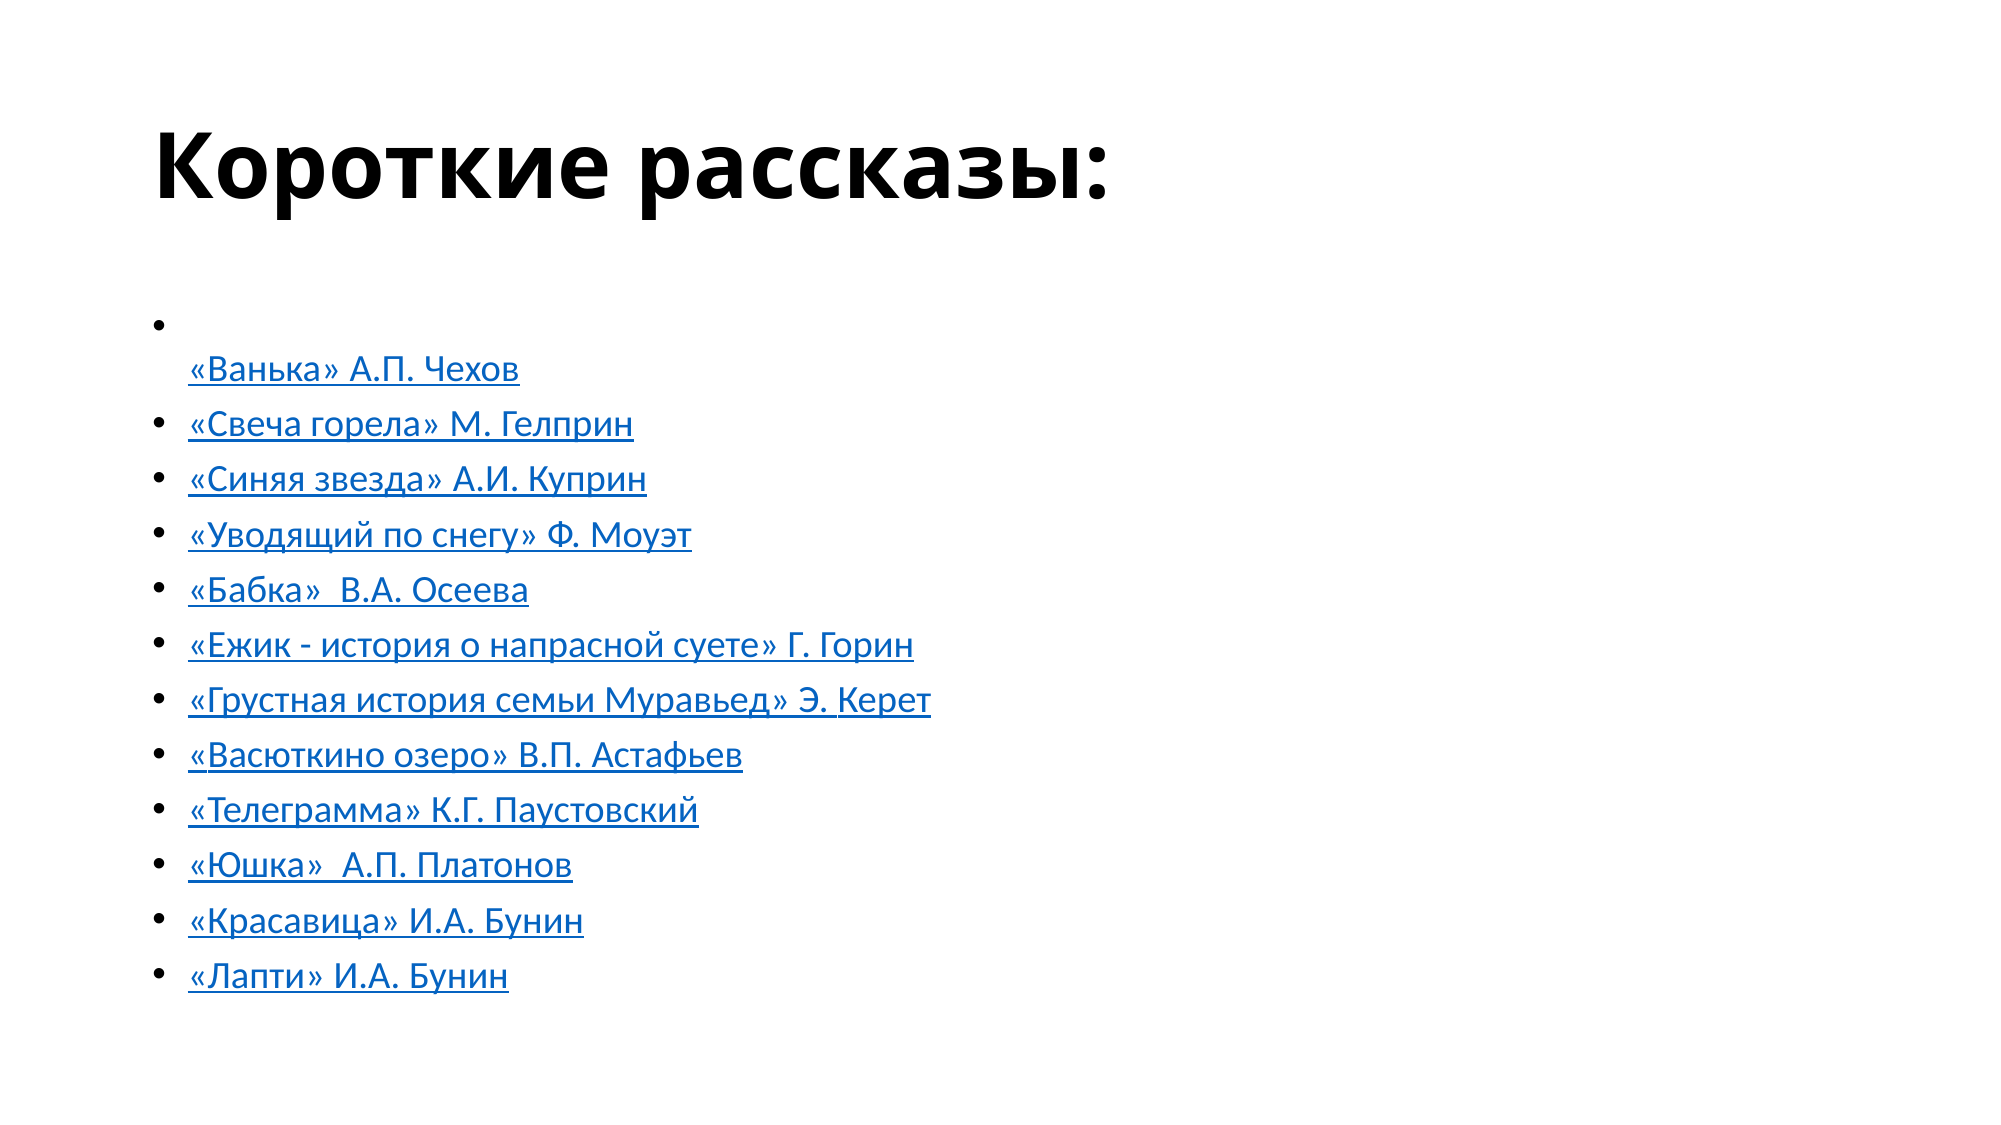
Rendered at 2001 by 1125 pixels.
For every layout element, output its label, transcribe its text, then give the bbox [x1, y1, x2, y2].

list «Ванька» А.П. Чехов «Свеча горела» М. Гелприн «Синяя звезда» А.И. Куприн «Уводящий по снегу» Ф. Моуэт «Бабка» В.А. Осеева «Ежик - история о напрасной суете» Г. Горин «Грустная история семьи Муравьед» Э. Керет «Васюткино озеро» В.П. Астафьев «Телеграмма» К.Г. Паустовский «Юшка» А.П. Платонов «Красавица» И.А. Бунин «Лапти» И.А. Бунин [137, 299, 1863, 1014]
title Короткие рассказы: [137, 59, 1863, 278]
